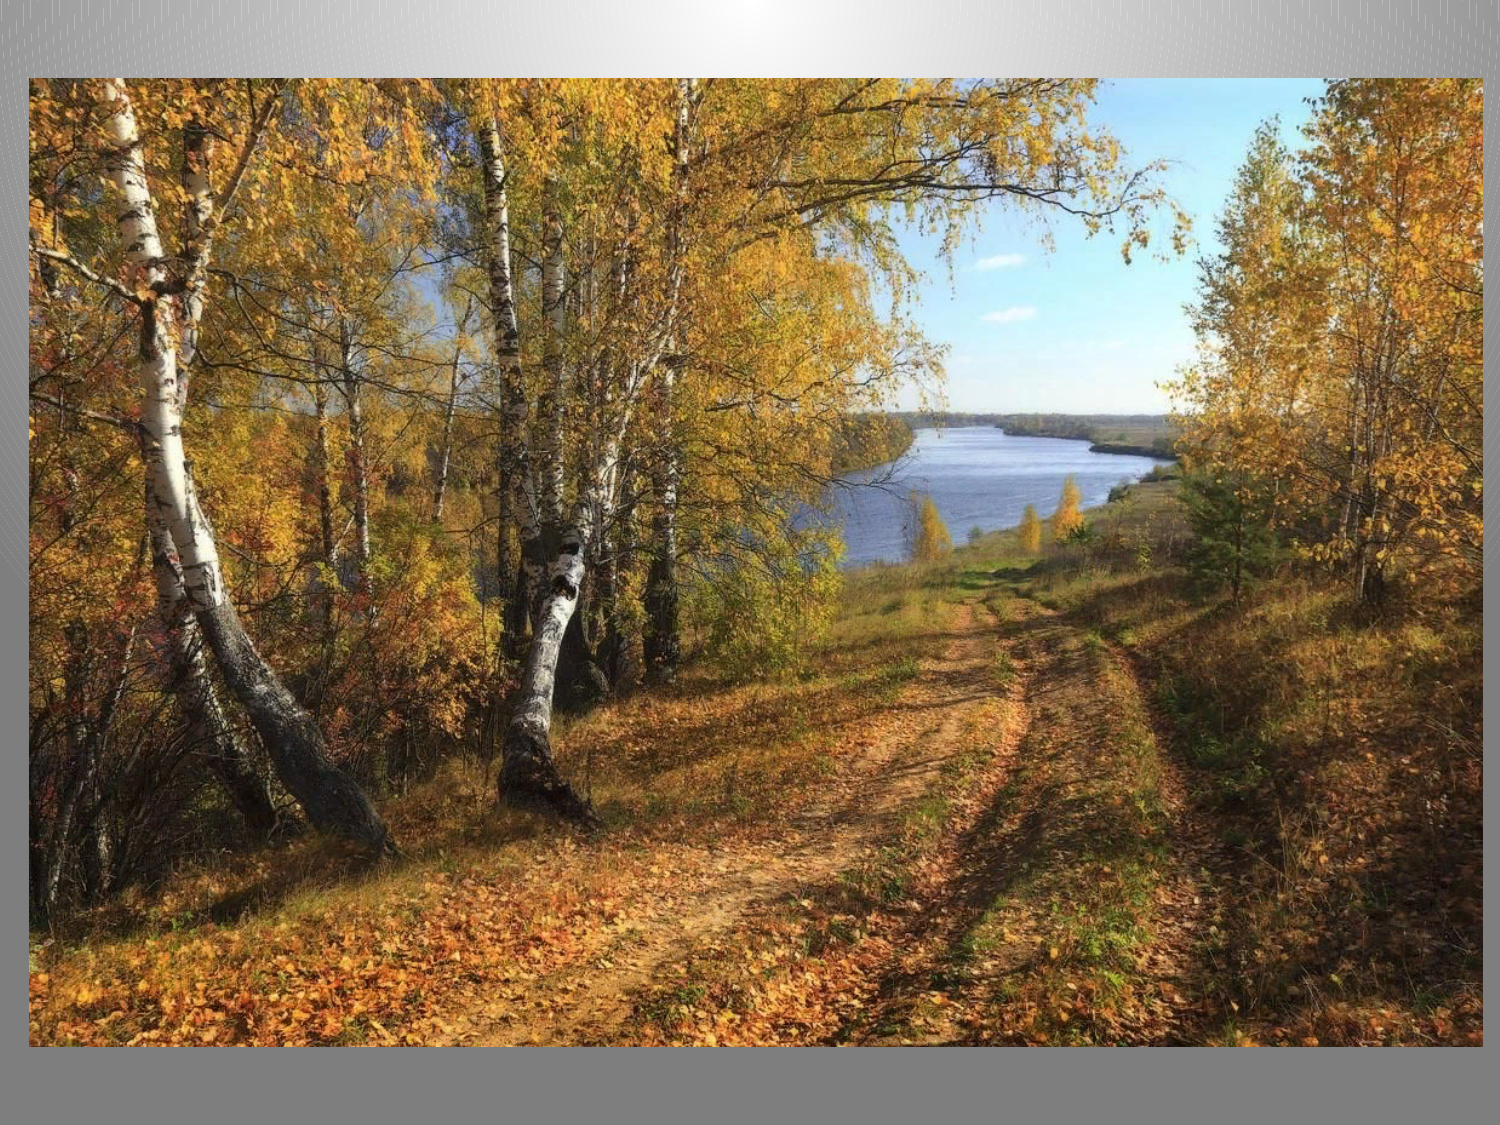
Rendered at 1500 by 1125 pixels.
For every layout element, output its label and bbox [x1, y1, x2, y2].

picture [29, 77, 1483, 1047]
